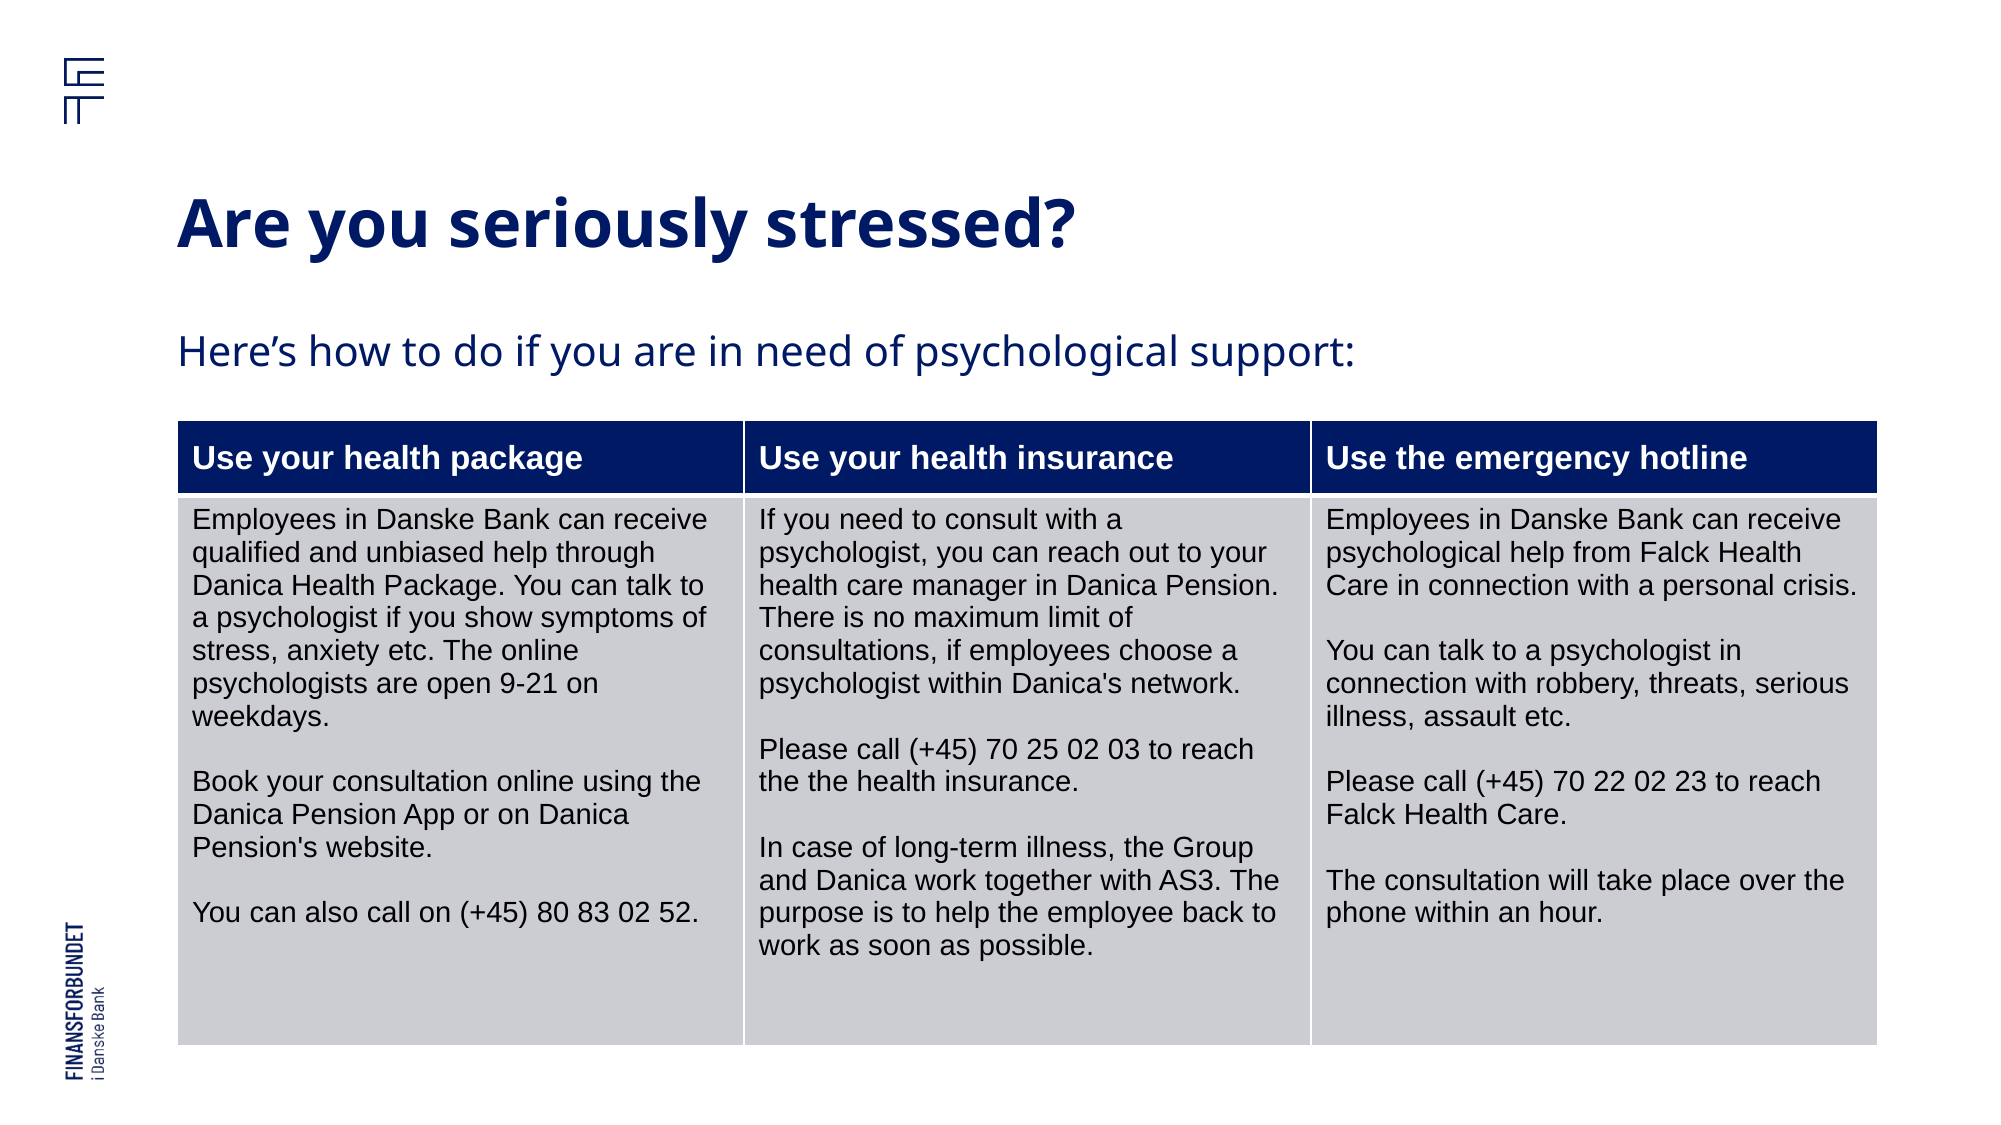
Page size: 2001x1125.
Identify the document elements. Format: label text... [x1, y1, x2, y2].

table_cell Employees in Danske Bank can receive psychological help from Falck Health Care in connection with a personal crisis. You can talk to a psychologist in connection with robbery, threats, serious illness, assault etc. Please call (+45) 70 22 02 23 to reach Falck Health Care. The consultation will take place over the phone within an hour. [1312, 498, 1877, 1045]
table_header Use your health package [178, 421, 743, 493]
table_cell If you need to consult with a psychologist, you can reach out to your health care manager in Danica Pension. There is no maximum limit of consultations, if employees choose a psychologist within Danica's network. Please call (+45) 70 25 02 03 to reach the the health insurance. In case of long-term illness, the Group and Danica work together with AS3. The purpose is to help the employee back to work as soon as possible. [745, 498, 1310, 1045]
picture [64, 58, 104, 124]
table_header Use the emergency hotline [1312, 421, 1877, 493]
table_header Use your health insurance [745, 421, 1310, 493]
table_cell Employees in Danske Bank can receive qualified and unbiased help through Danica Health Package. You can talk to a psychologist if you show symptoms of stress, anxiety etc. The online psychologists are open 9-21 on weekdays. Book your consultation online using the Danica Pension App or on Danica Pension's website. You can also call on (+45) 80 83 02 52. [178, 498, 743, 1045]
title Are you seriously stressed? [177, 177, 1389, 272]
picture [64, 923, 104, 1080]
list Here’s how to do if you are in need of psychological support: [177, 324, 1389, 419]
